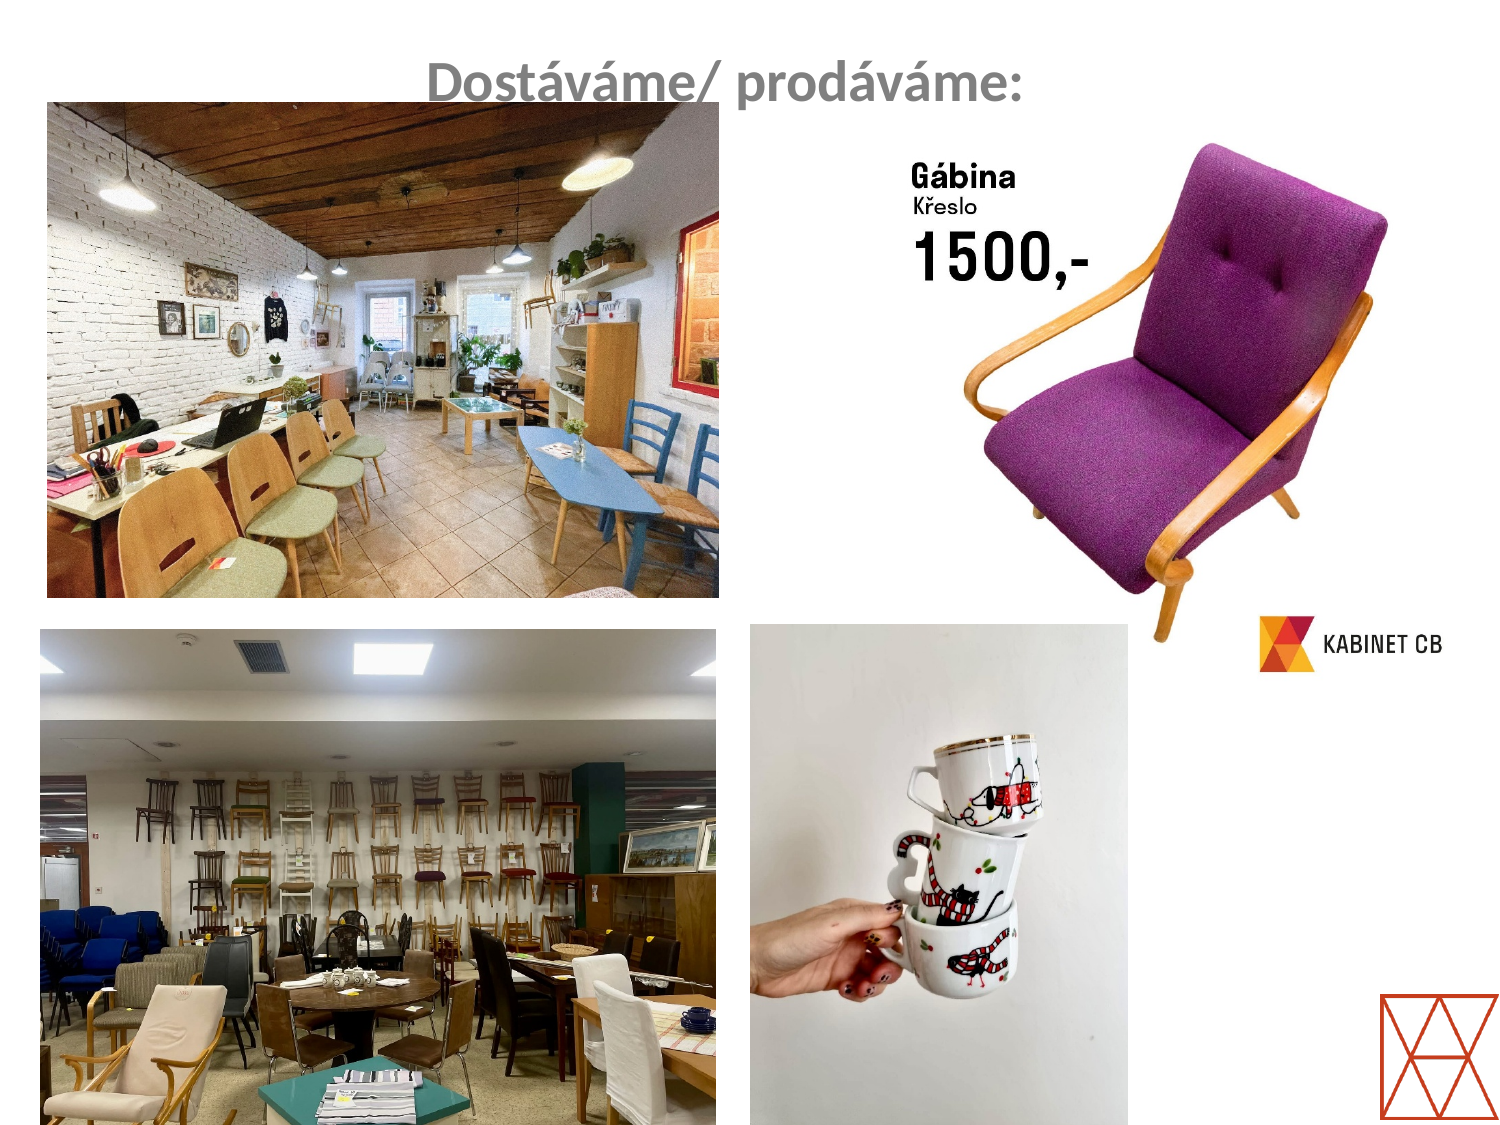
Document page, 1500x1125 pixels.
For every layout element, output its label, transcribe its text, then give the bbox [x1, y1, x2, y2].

picture [47, 102, 719, 599]
picture [749, 102, 1462, 1125]
picture [1379, 994, 1499, 1120]
subtitle Dostáváme/ prodáváme: [135, 35, 1316, 161]
picture [40, 628, 716, 1125]
